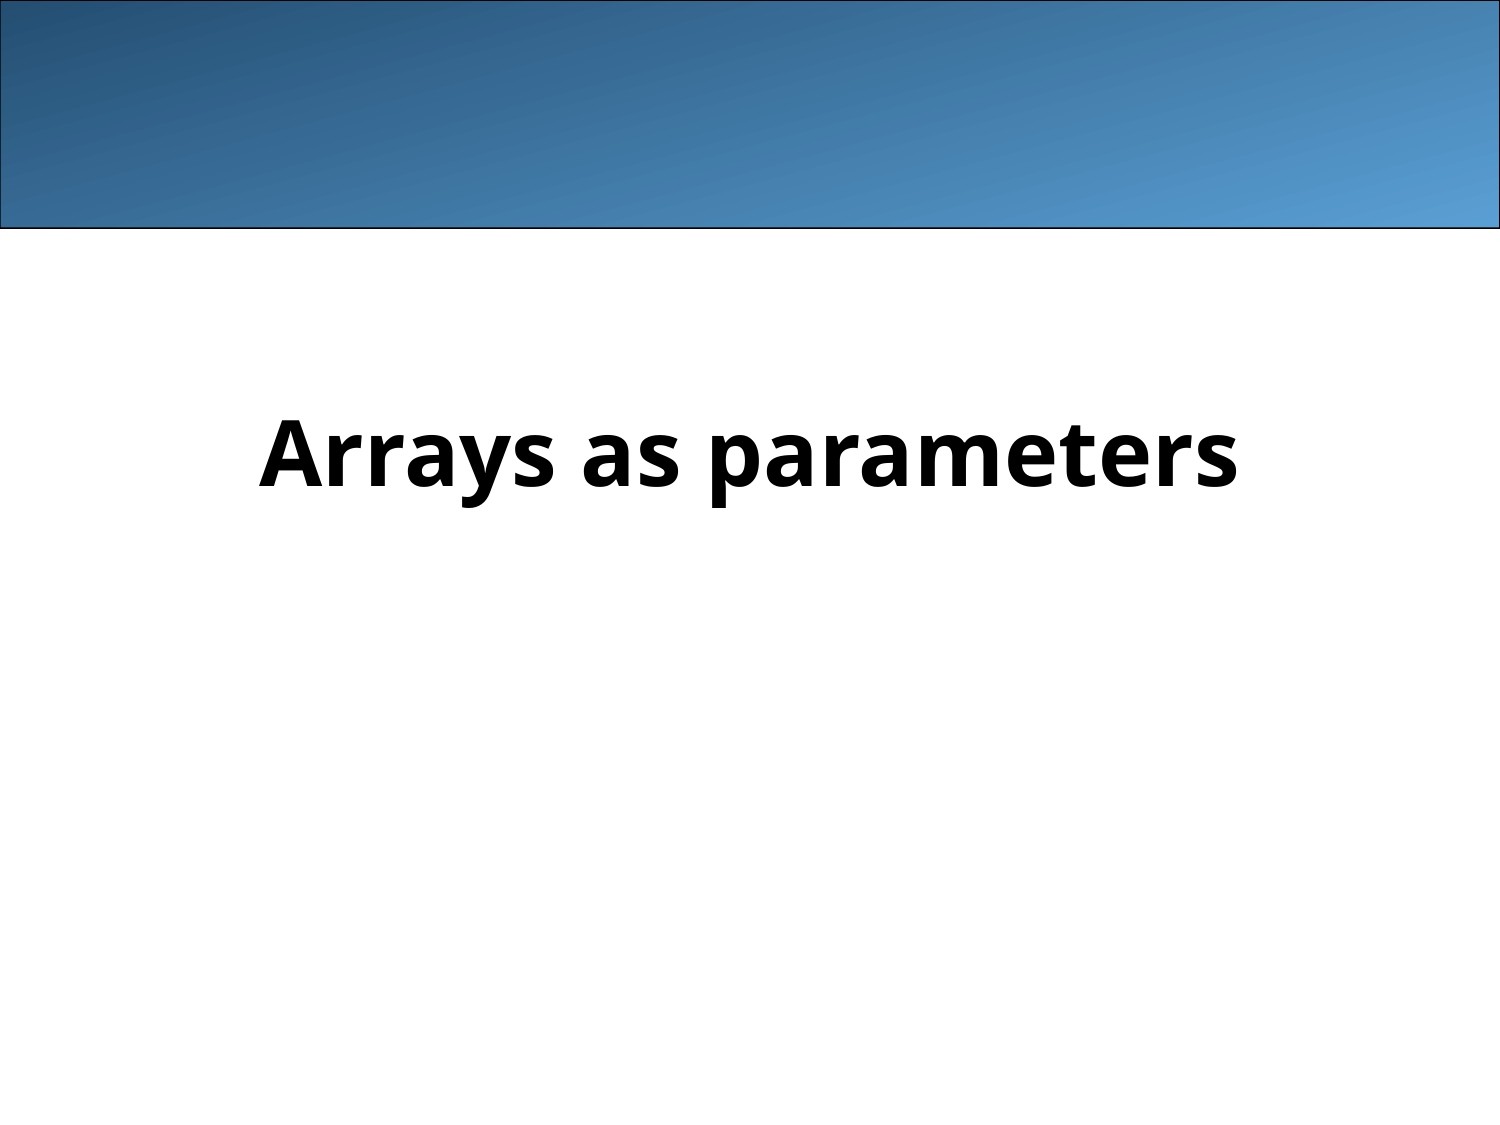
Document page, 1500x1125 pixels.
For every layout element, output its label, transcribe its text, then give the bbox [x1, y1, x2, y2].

title Arrays as parameters [112, 262, 1388, 638]
